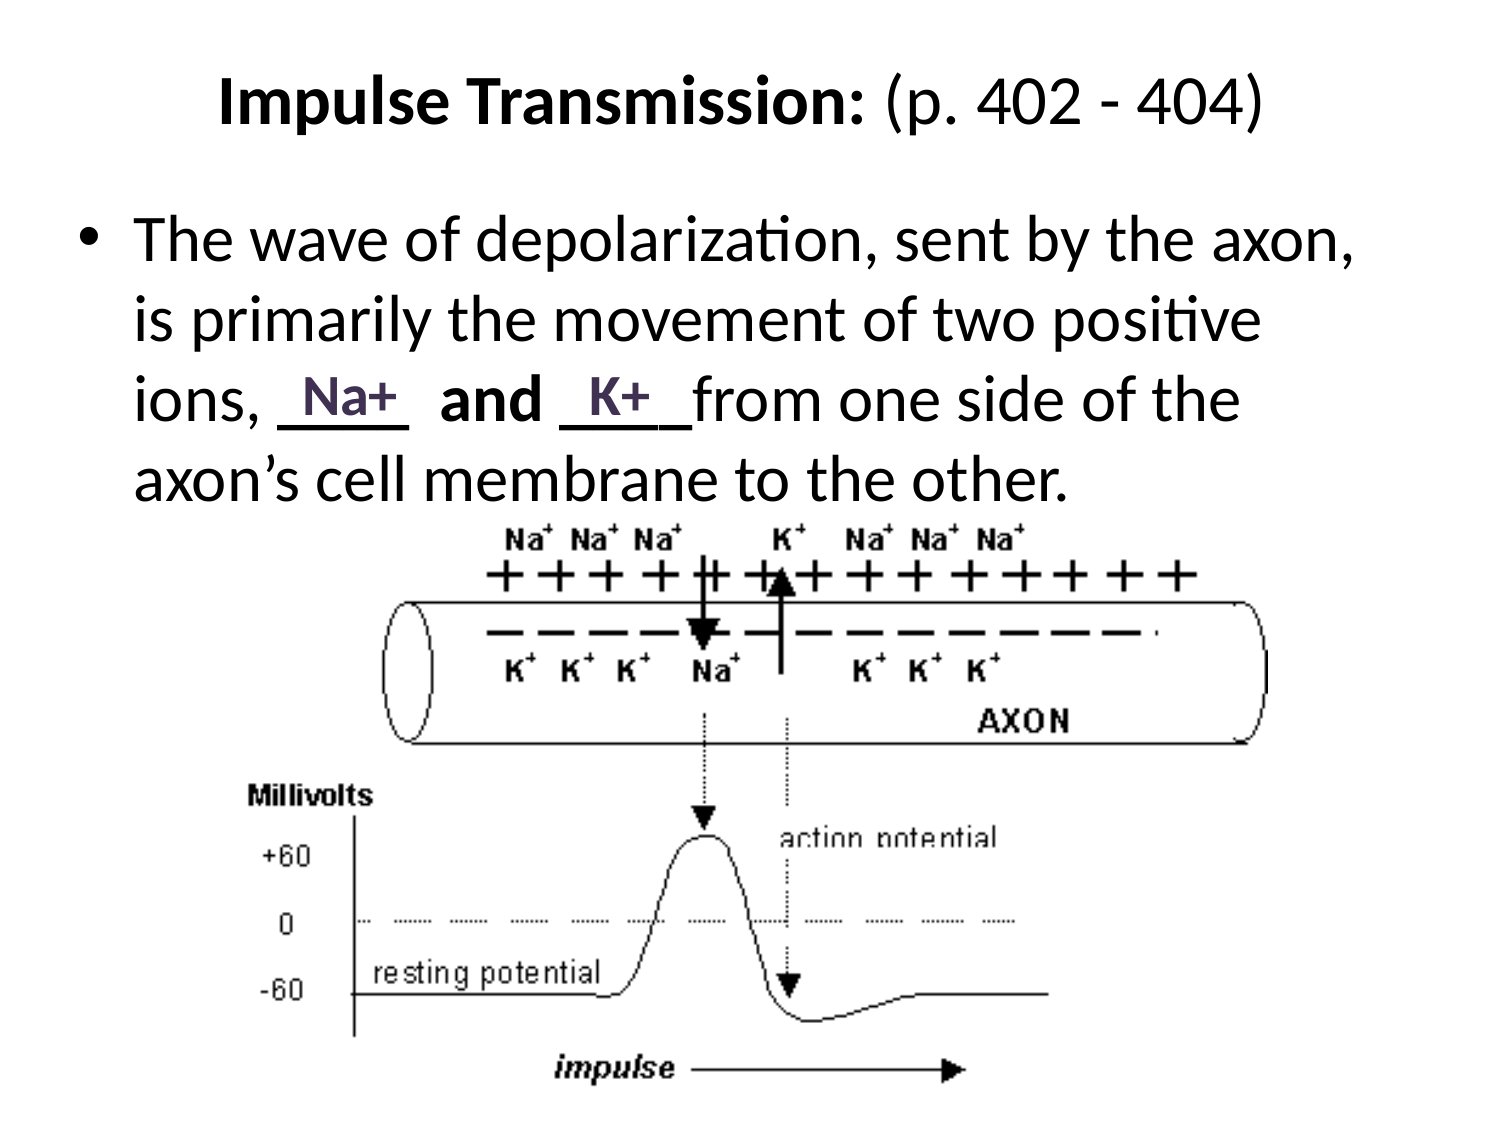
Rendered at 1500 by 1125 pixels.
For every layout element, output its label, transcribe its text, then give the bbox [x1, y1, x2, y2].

list The wave of depolarization, sent by the axon, is primarily the movement of two positive ions, ____ and ____from one side of the axon’s cell membrane to the other. [62, 187, 1413, 930]
title Impulse Transmission: (p. 402 - 404) [75, 45, 1425, 233]
picture [224, 512, 1268, 1113]
text_box K+ [574, 350, 813, 435]
text_box Na+ [287, 350, 525, 435]
